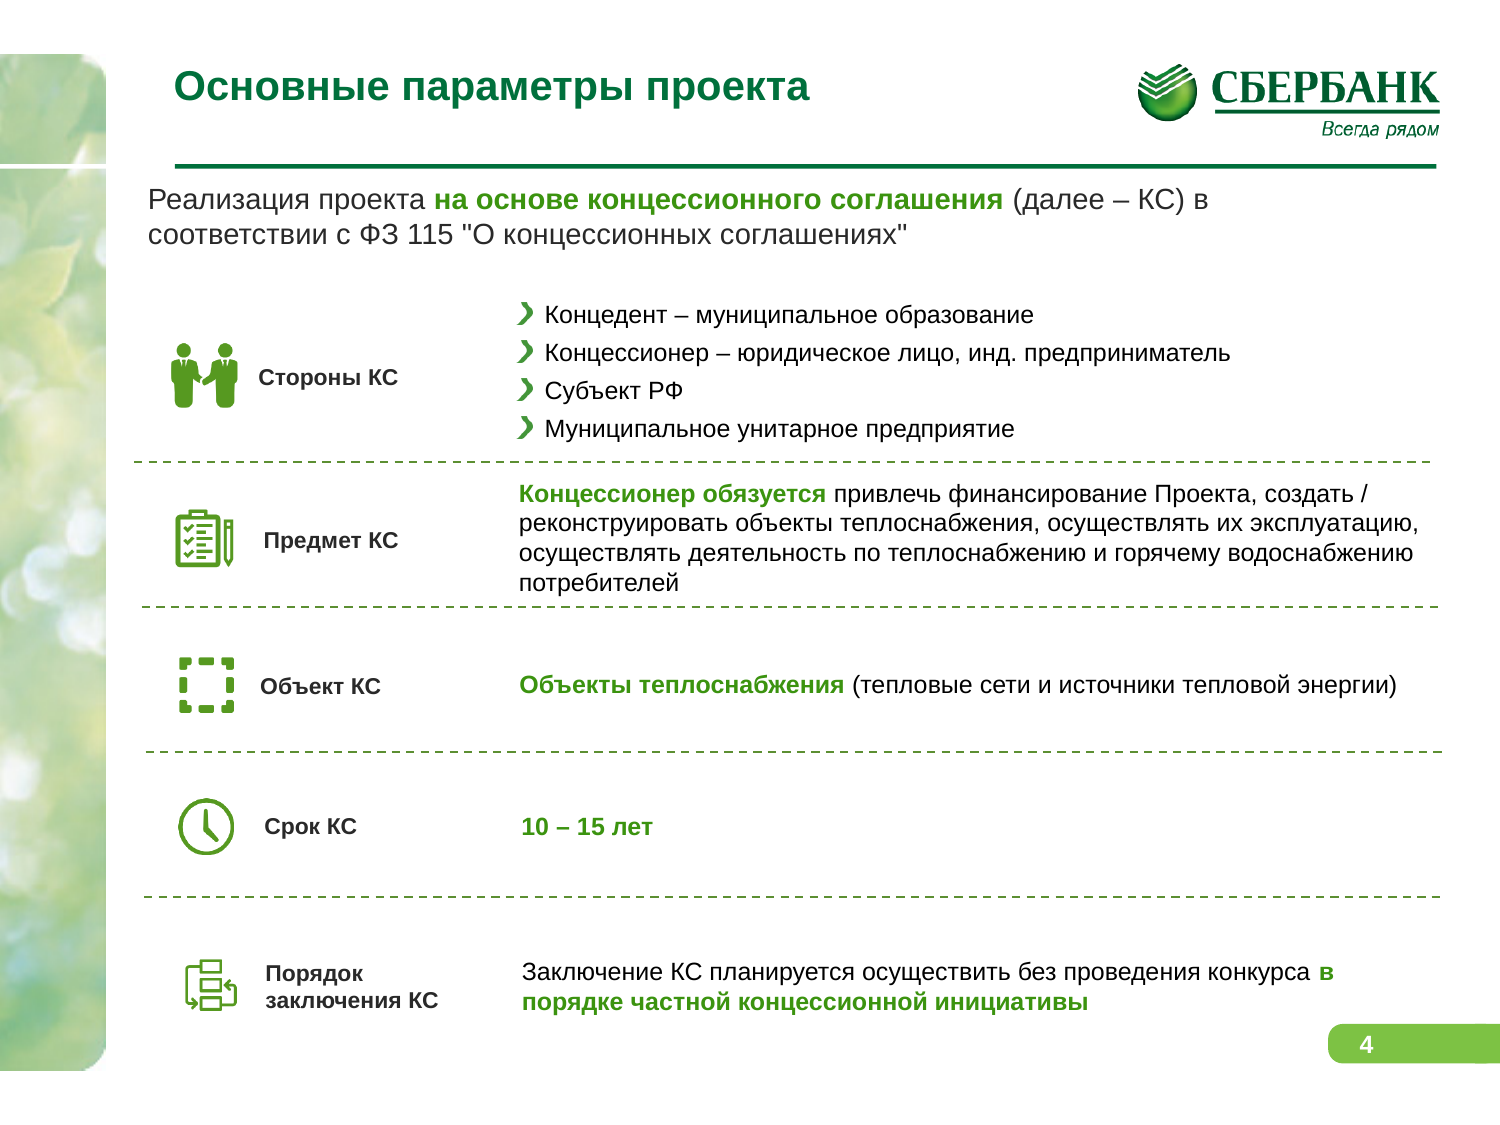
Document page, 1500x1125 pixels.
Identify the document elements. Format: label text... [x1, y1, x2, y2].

picture [516, 416, 533, 439]
picture [0, 54, 106, 164]
picture [516, 340, 533, 363]
picture [516, 378, 533, 401]
text_box [143, 773, 478, 880]
picture [182, 956, 239, 1014]
picture [1135, 60, 1443, 142]
title Основные параметры проекта [173, 64, 1093, 172]
picture [172, 650, 240, 719]
picture [516, 302, 533, 325]
picture [172, 505, 236, 570]
text_box Реализация проекта на основе концессионного соглашения (далее – КС) в соответствии с ФЗ 115 "О концессионных соглашениях" [132, 172, 1371, 249]
text_box Объекты теплоснабжения (тепловые сети и источники тепловой энергии) [504, 647, 1435, 721]
text_box Концедент – муниципальное образование Концессионер – юридическое лицо, инд. предприниматель Субъект РФ Муниципальное унитарное предприятие [499, 290, 1480, 445]
text_box [141, 474, 476, 604]
text_box [144, 920, 479, 1049]
text_box Заключение КС планируется осуществить без проведения конкурса в порядке частной концессионной инициативы [506, 948, 1437, 1022]
text_box [143, 630, 478, 739]
picture [170, 341, 238, 410]
text_box 10 – 15 лет [506, 789, 1437, 863]
picture [0, 169, 106, 1071]
text_box [139, 304, 474, 446]
picture [178, 797, 235, 855]
text_box Концессионер обязуется привлечь финансирование Проекта, создать / реконструировать объекты теплоснабжения, осуществлять их эксплуатацию, осуществлять деятельность по теплоснабжению и горячему водоснабжению потребителей [503, 480, 1436, 594]
